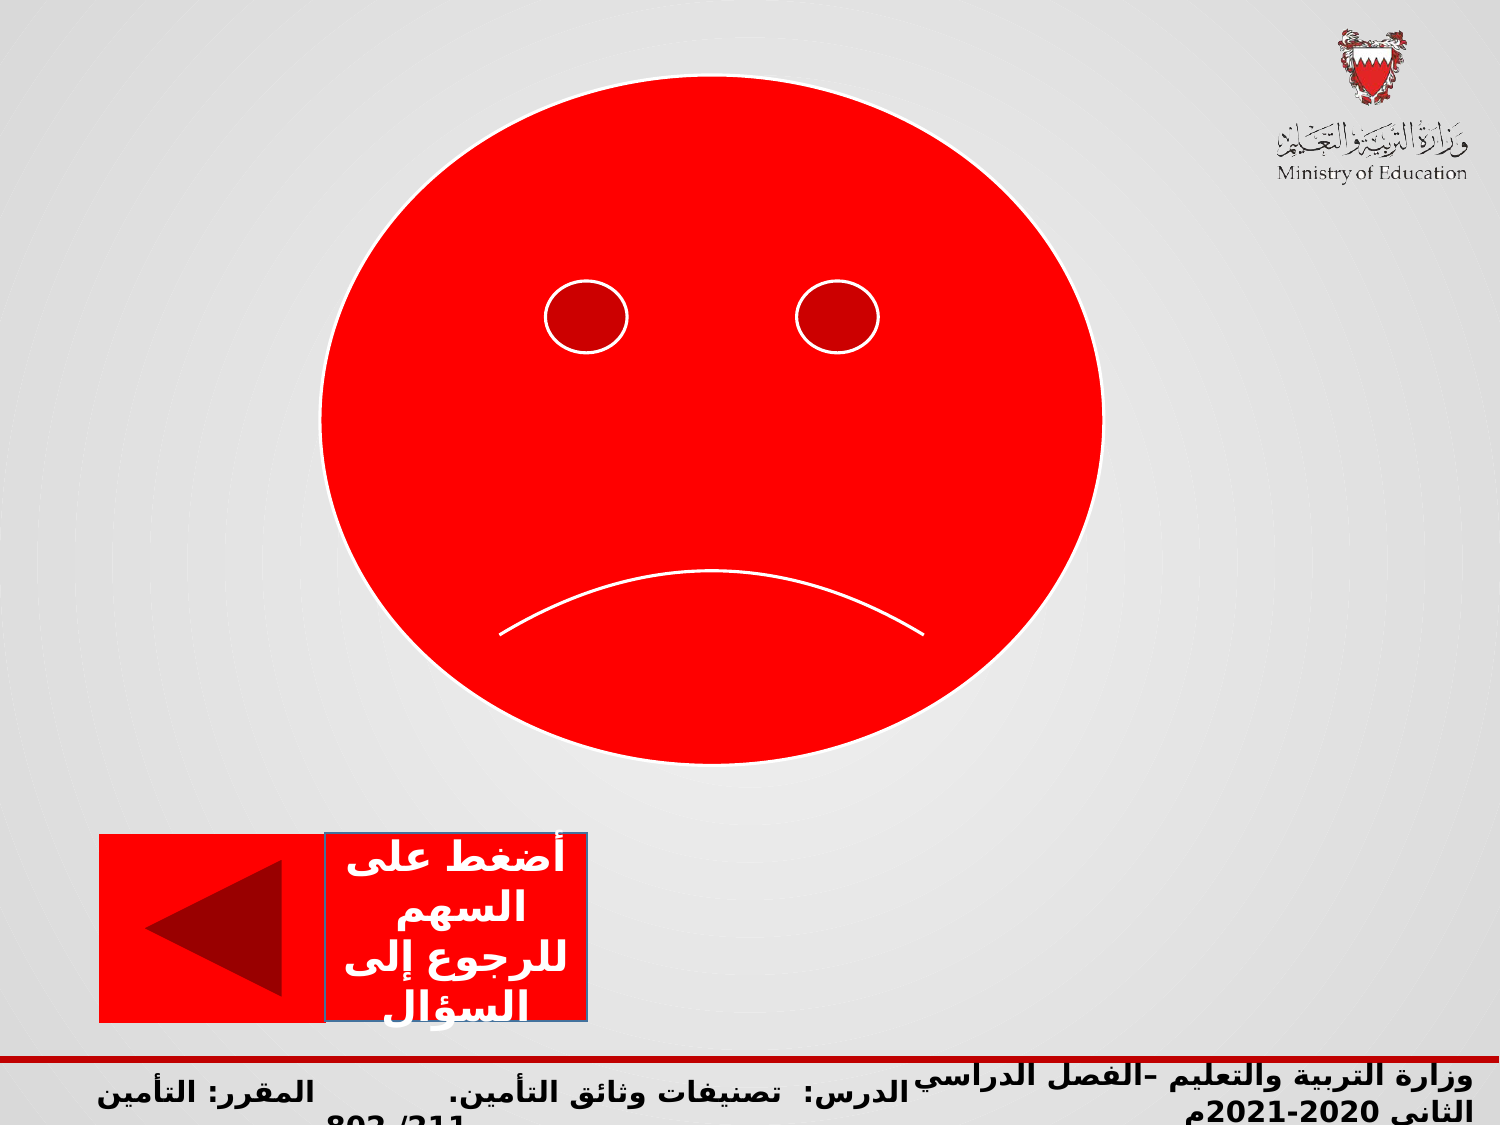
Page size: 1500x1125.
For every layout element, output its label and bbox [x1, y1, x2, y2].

text_box [99, 74, 1104, 1023]
text_box [0, 1059, 1499, 1123]
picture [1239, 4, 1500, 213]
